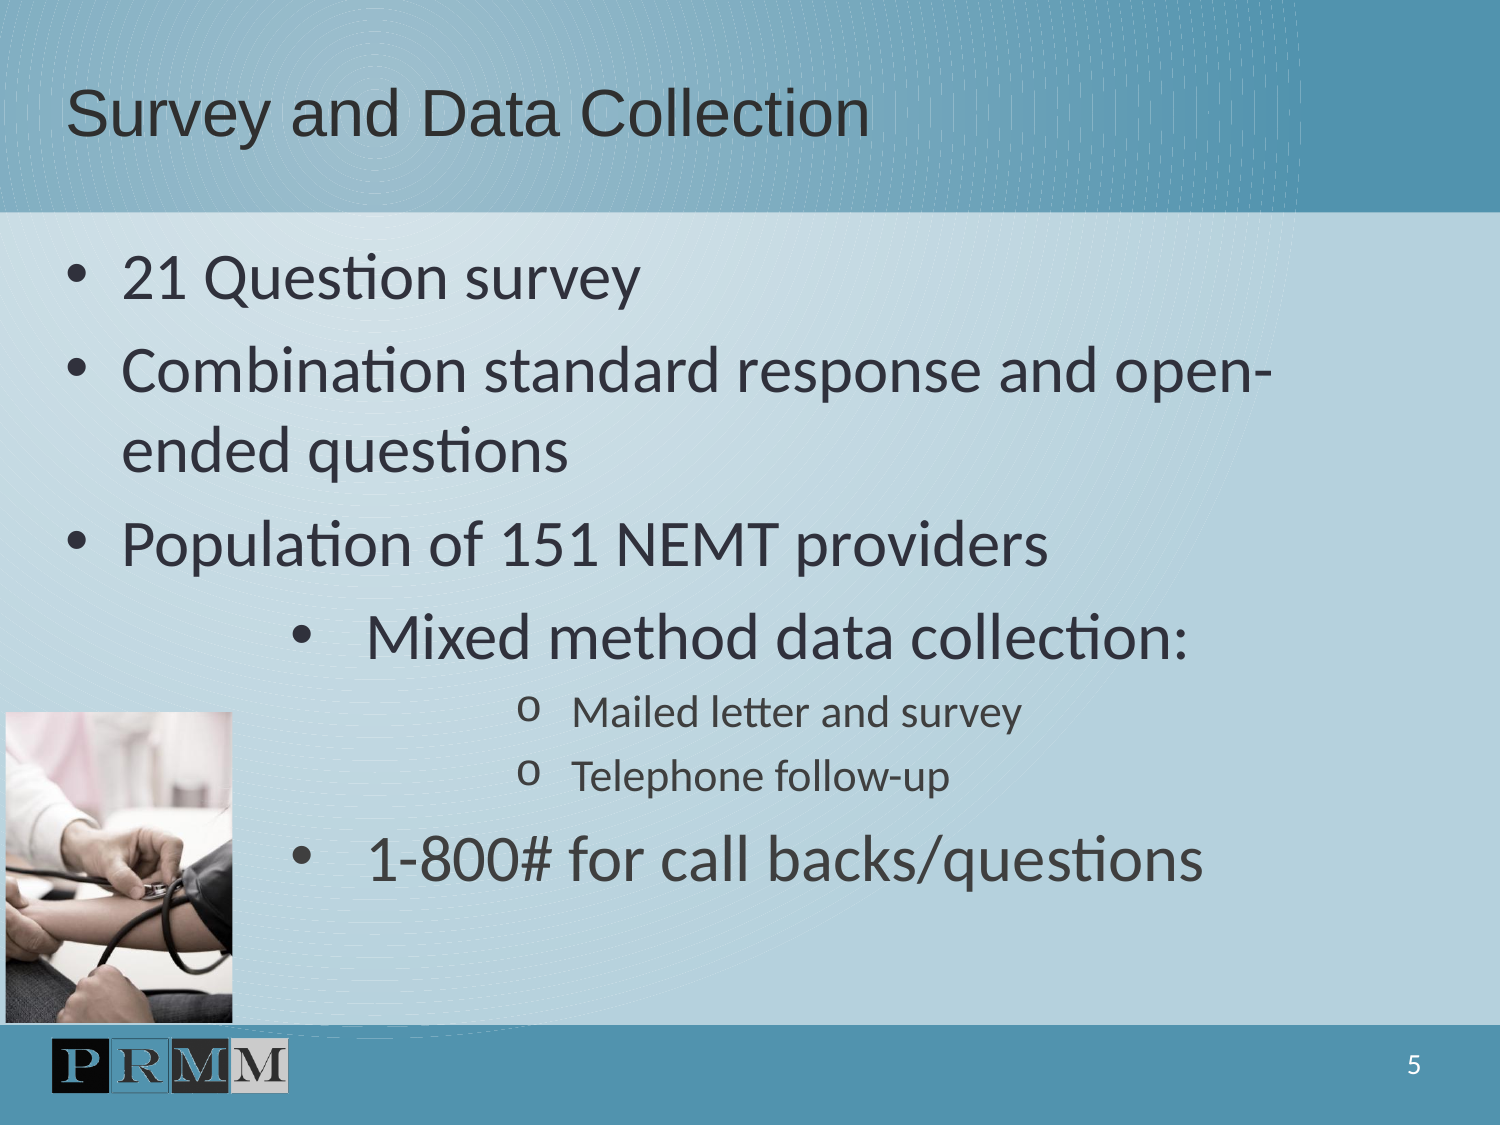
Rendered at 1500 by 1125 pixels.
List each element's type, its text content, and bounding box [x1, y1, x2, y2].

picture [51, 1037, 290, 1096]
title Survey and Data Collection [50, 62, 1325, 163]
picture [5, 712, 233, 1023]
list 21 Question survey Combination standard response and open-ended questions Population of 151 NEMT providers Mixed method data collection: Mailed letter and survey Telephone follow-up 1-800# for call backs/questions [50, 224, 1438, 1000]
slide_number 5 [1250, 1037, 1437, 1098]
